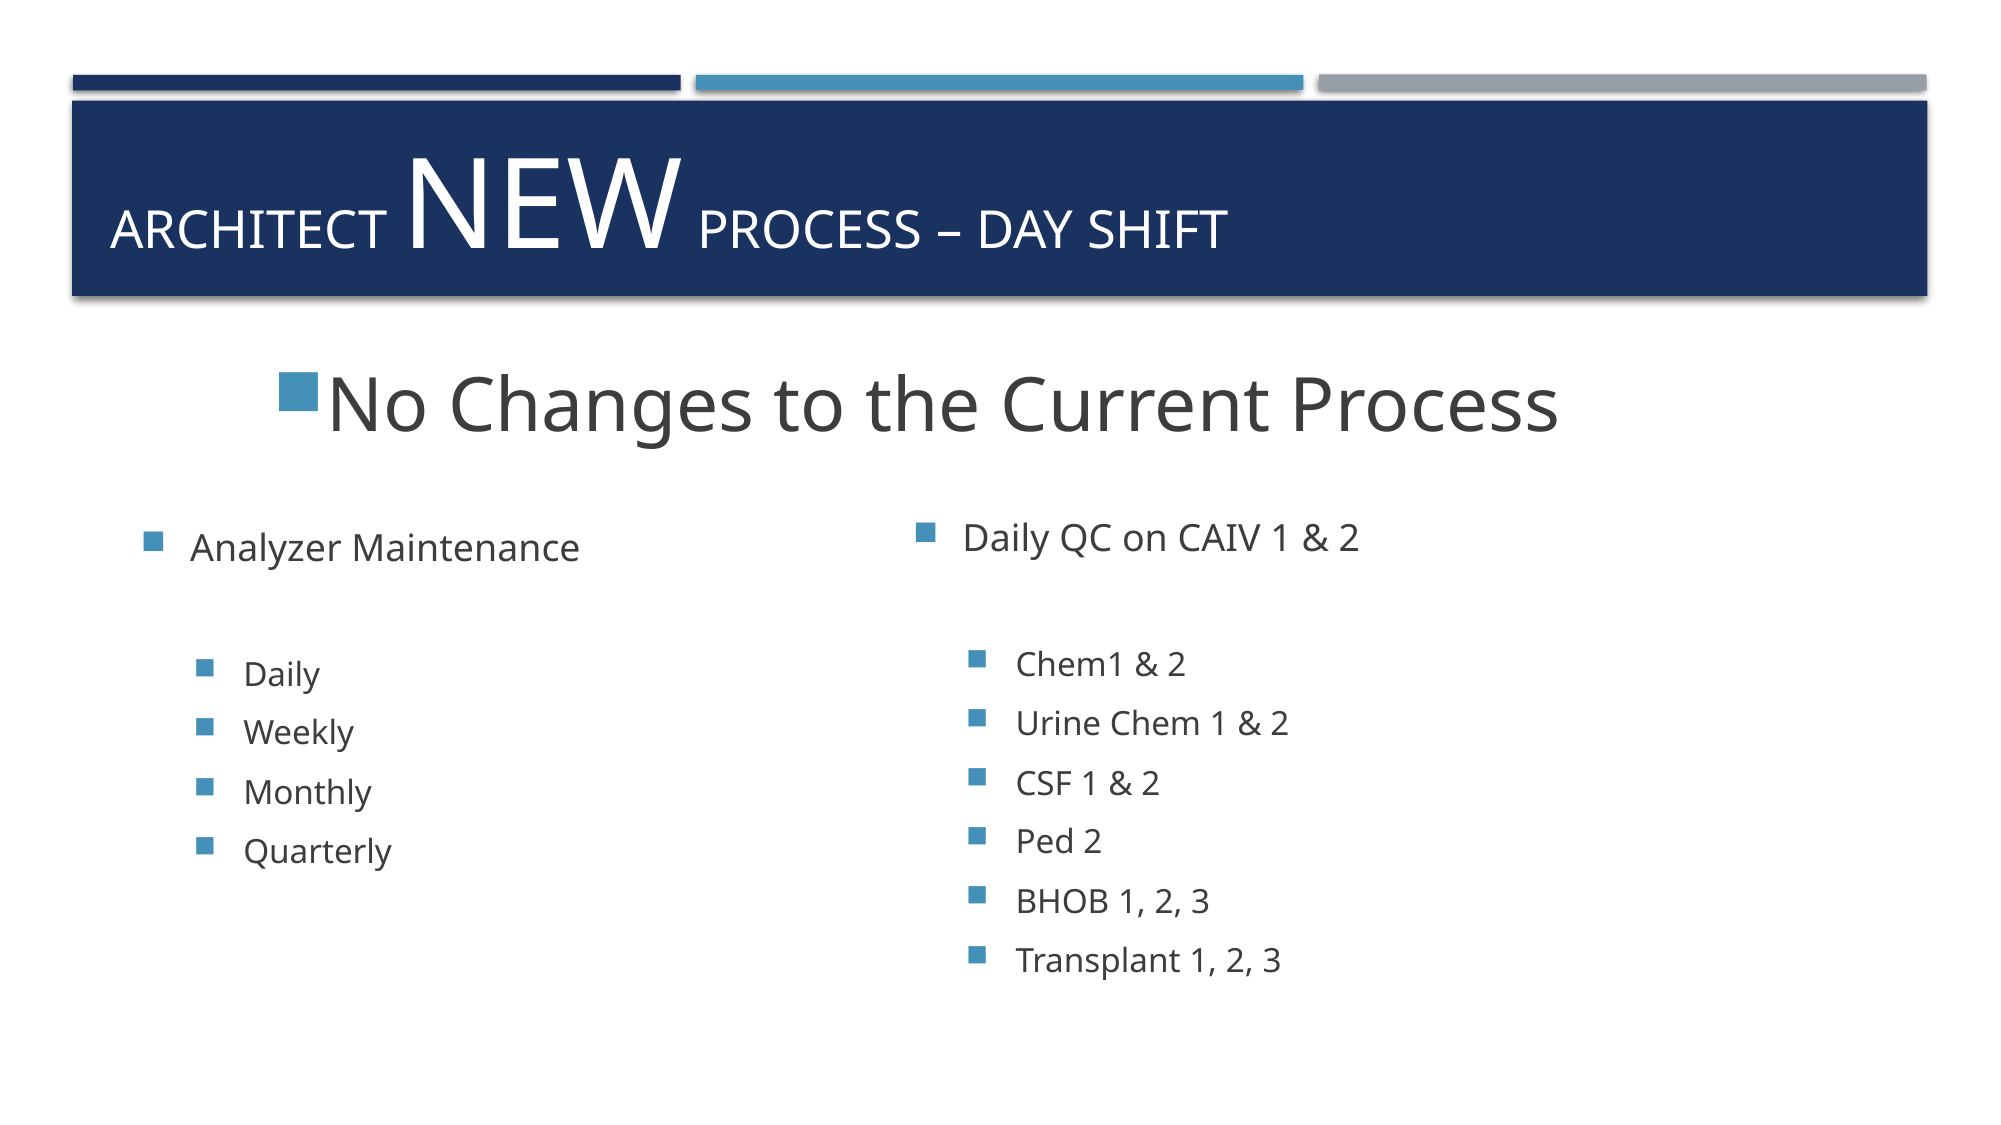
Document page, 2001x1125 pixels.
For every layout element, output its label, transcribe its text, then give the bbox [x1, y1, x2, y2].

list Analyzer Maintenance Daily Weekly Monthly Quarterly [125, 455, 611, 938]
text_box No Changes to the Current Process [256, 346, 1644, 456]
title Architect NEW process – day shift [95, 115, 1905, 282]
text_box Daily QC on CAIV 1 & 2 Chem1 & 2 Urine Chem 1 & 2 CSF 1 & 2 Ped 2 BHOB 1, 2, 3 Transplant 1, 2, 3 [897, 456, 1384, 1049]
